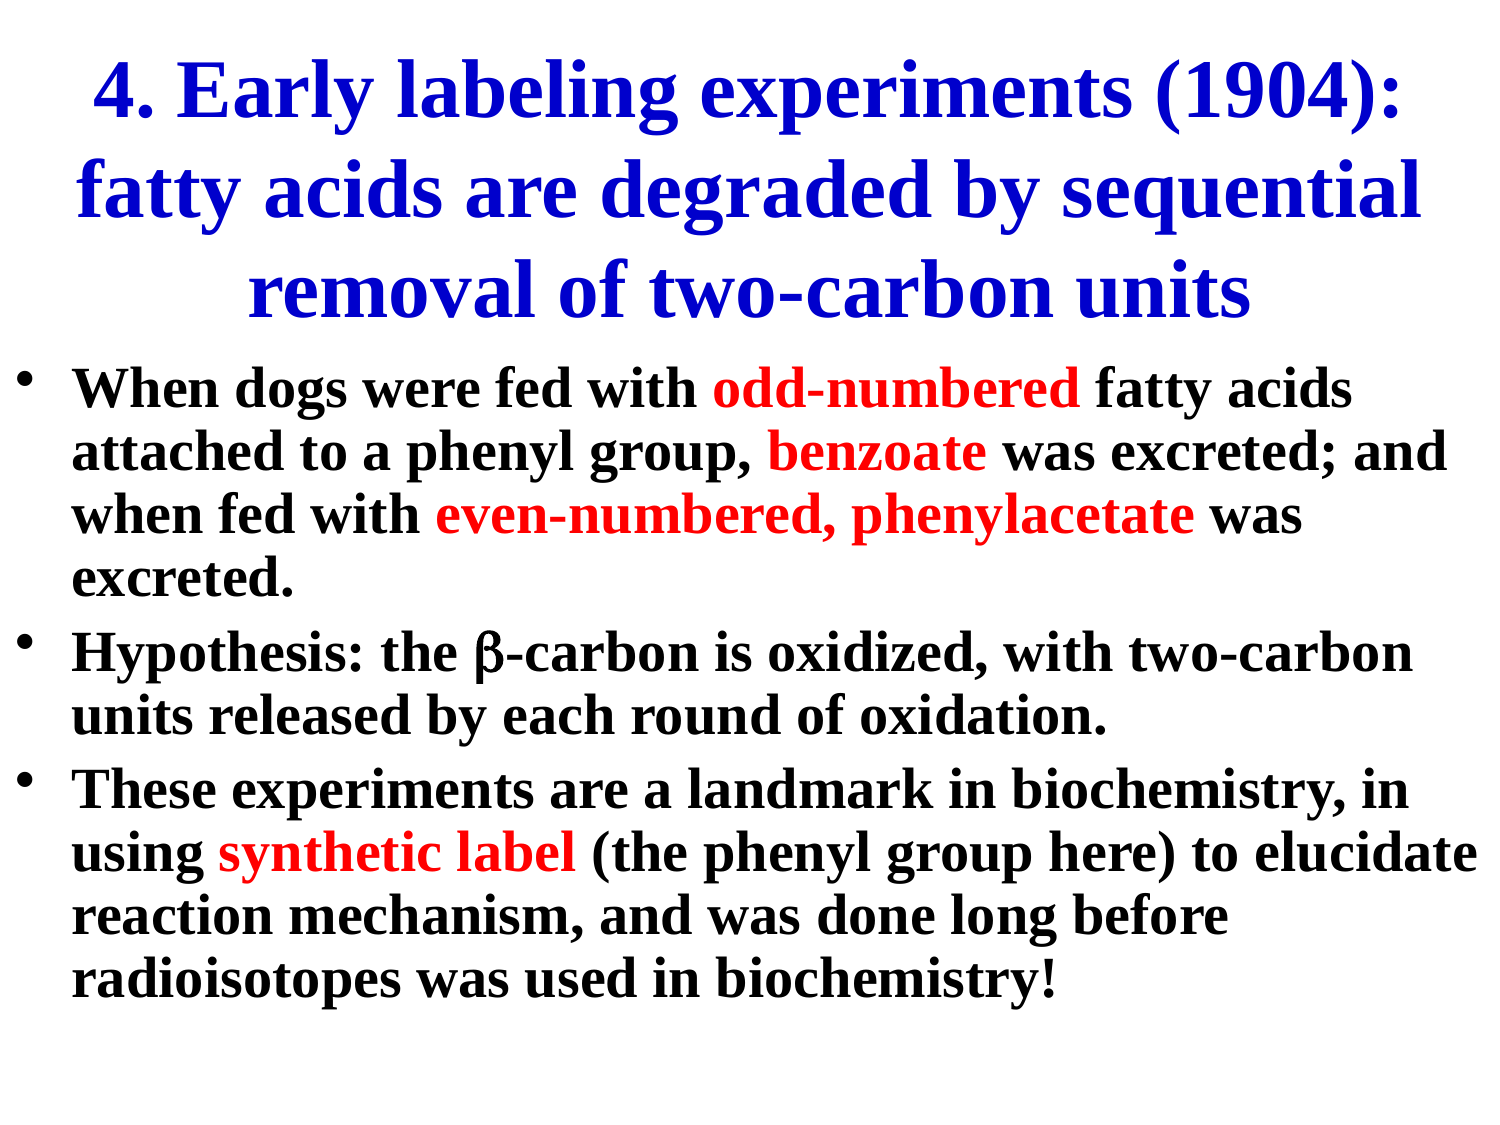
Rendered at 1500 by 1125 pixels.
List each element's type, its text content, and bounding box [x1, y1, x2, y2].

title 4. Early labeling experiments (1904): fatty acids are degraded by sequential removal of two-carbon units [0, 89, 1500, 278]
list When dogs were fed with odd-numbered fatty acids attached to a phenyl group, benzoate was excreted; and when fed with even-numbered, phenylacetate was excreted. Hypothesis: the b-carbon is oxidized, with two-carbon units released by each round of oxidation. These experiments are a landmark in biochemistry, in using synthetic label (the phenyl group here) to elucidate reaction mechanism, and was done long before radioisotopes was used in biochemistry! [0, 349, 1500, 1026]
